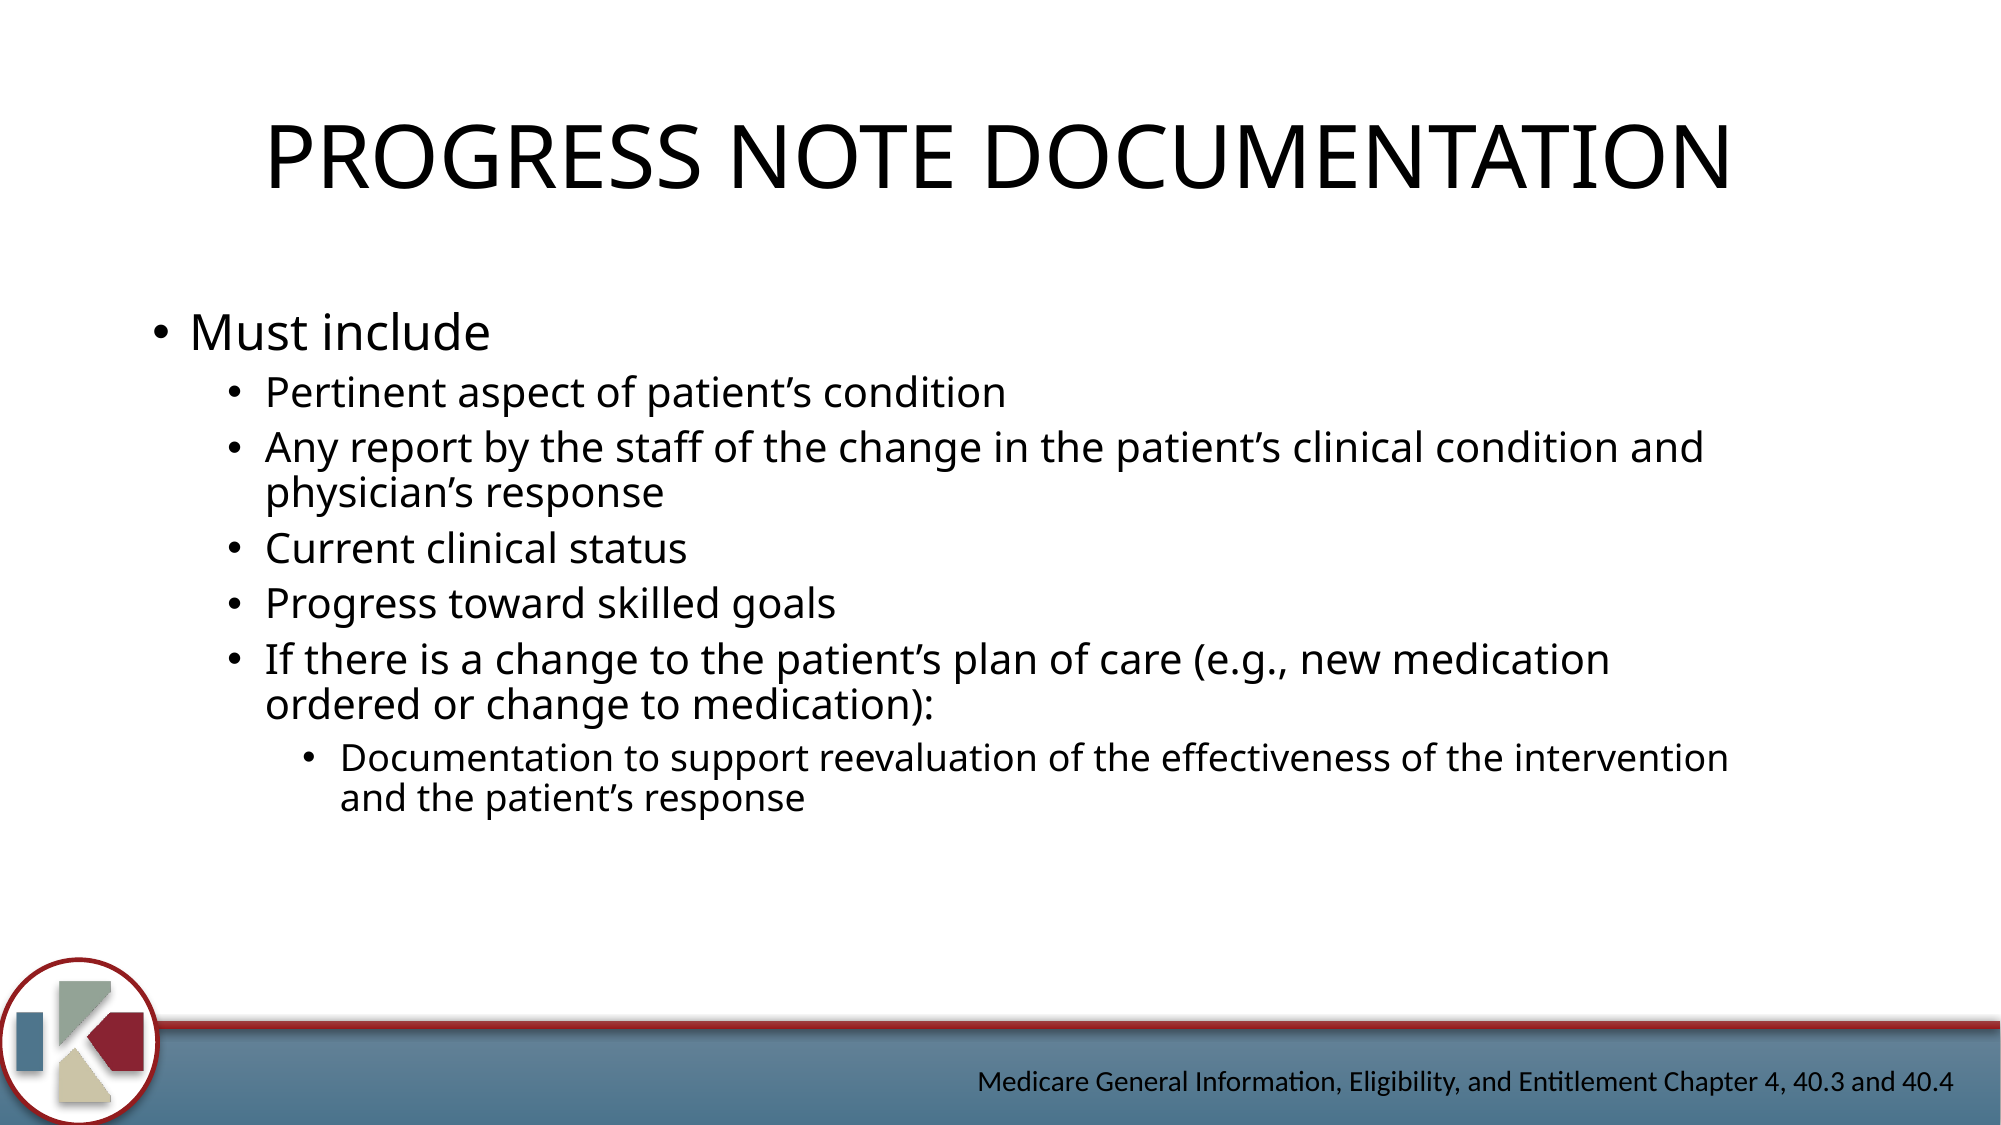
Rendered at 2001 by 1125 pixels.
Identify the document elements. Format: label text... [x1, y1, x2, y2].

list Must include Pertinent aspect of patient’s condition Any report by the staff of the change in the patient’s clinical condition and physician’s response Current clinical status Progress toward skilled goals If there is a change to the patient’s plan of care (e.g., new medication ordered or change to medication): Documentation to support reevaluation of the effectiveness of the intervention and the patient’s response [137, 299, 1784, 1014]
text_box Medicare General Information, Eligibility, and Entitlement Chapter 4, 40.3 and 40.4 [962, 1054, 2000, 1105]
title PROGRESS NOTE DOCUMENTATION [137, 103, 1863, 322]
picture [0, 979, 172, 1107]
